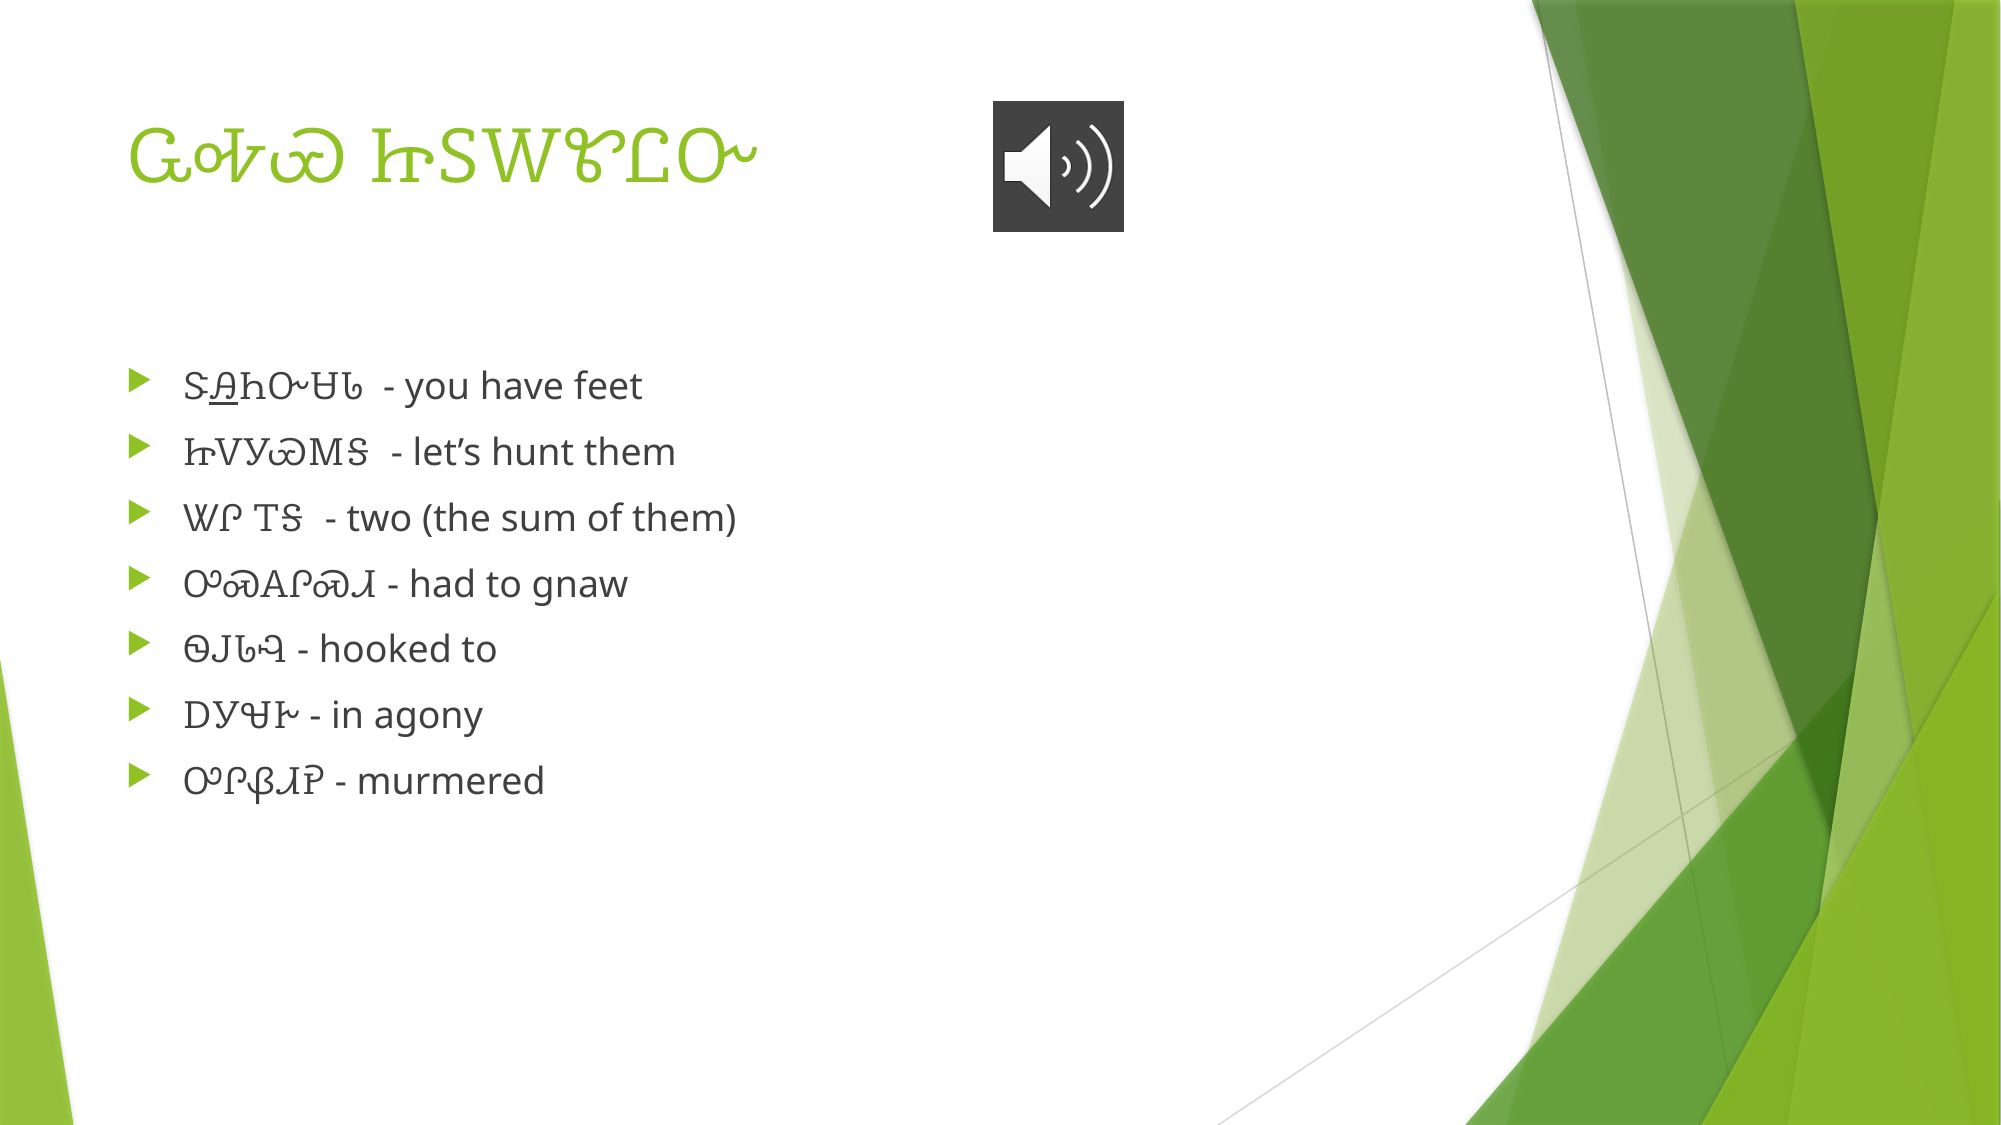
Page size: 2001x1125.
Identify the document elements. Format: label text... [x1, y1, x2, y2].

picture [991, 99, 1126, 234]
title ᏩᎭᏯ ᏥᏚᎳᏑᏝᏅ [111, 99, 1522, 317]
list ᏕᎯᏂᏅᏌᏓ - you have feet ᏥᏙᎩᏯᎷᎦ - let’s hunt them ᏔᎵ ᎢᎦ - two (the sum of them) ᎤᏍᎪᎵᏍᏗ - had to gnaw ᏫᎫᏓᎸ - hooked to ᎠᎩᏠᎨ - in agony ᎤᎵᏰᏗᎮ - murmered [111, 354, 1522, 992]
